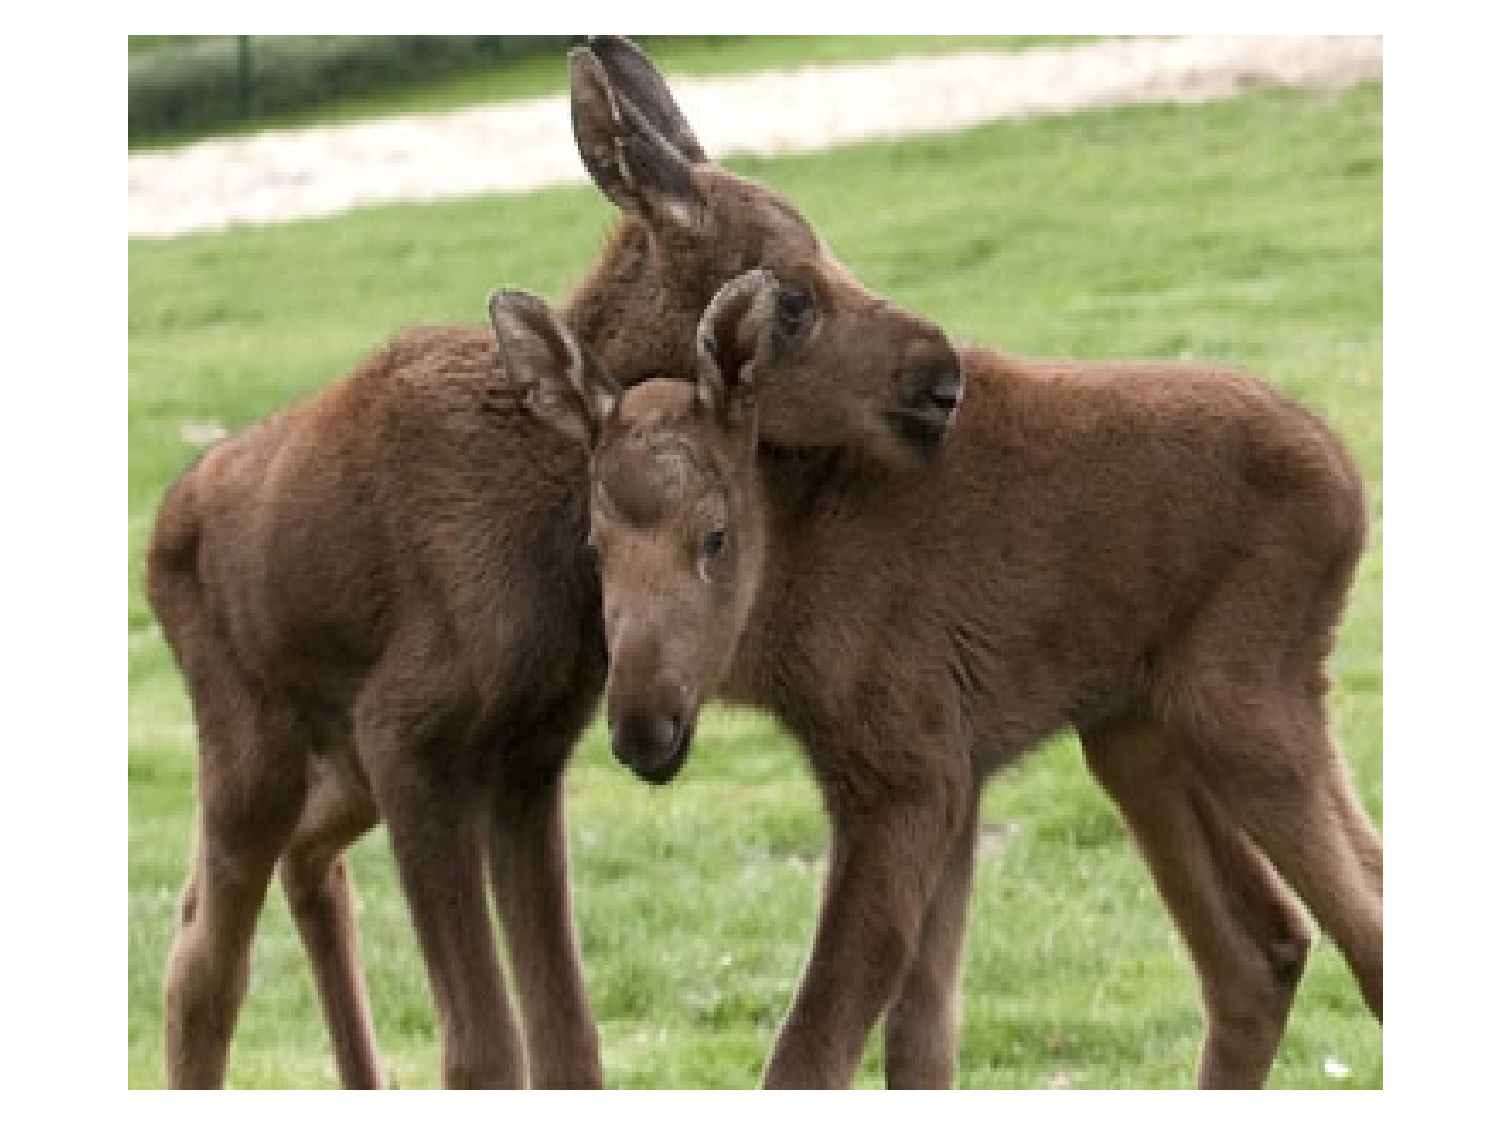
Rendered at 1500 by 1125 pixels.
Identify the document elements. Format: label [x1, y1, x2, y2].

list [128, 34, 1384, 1091]
